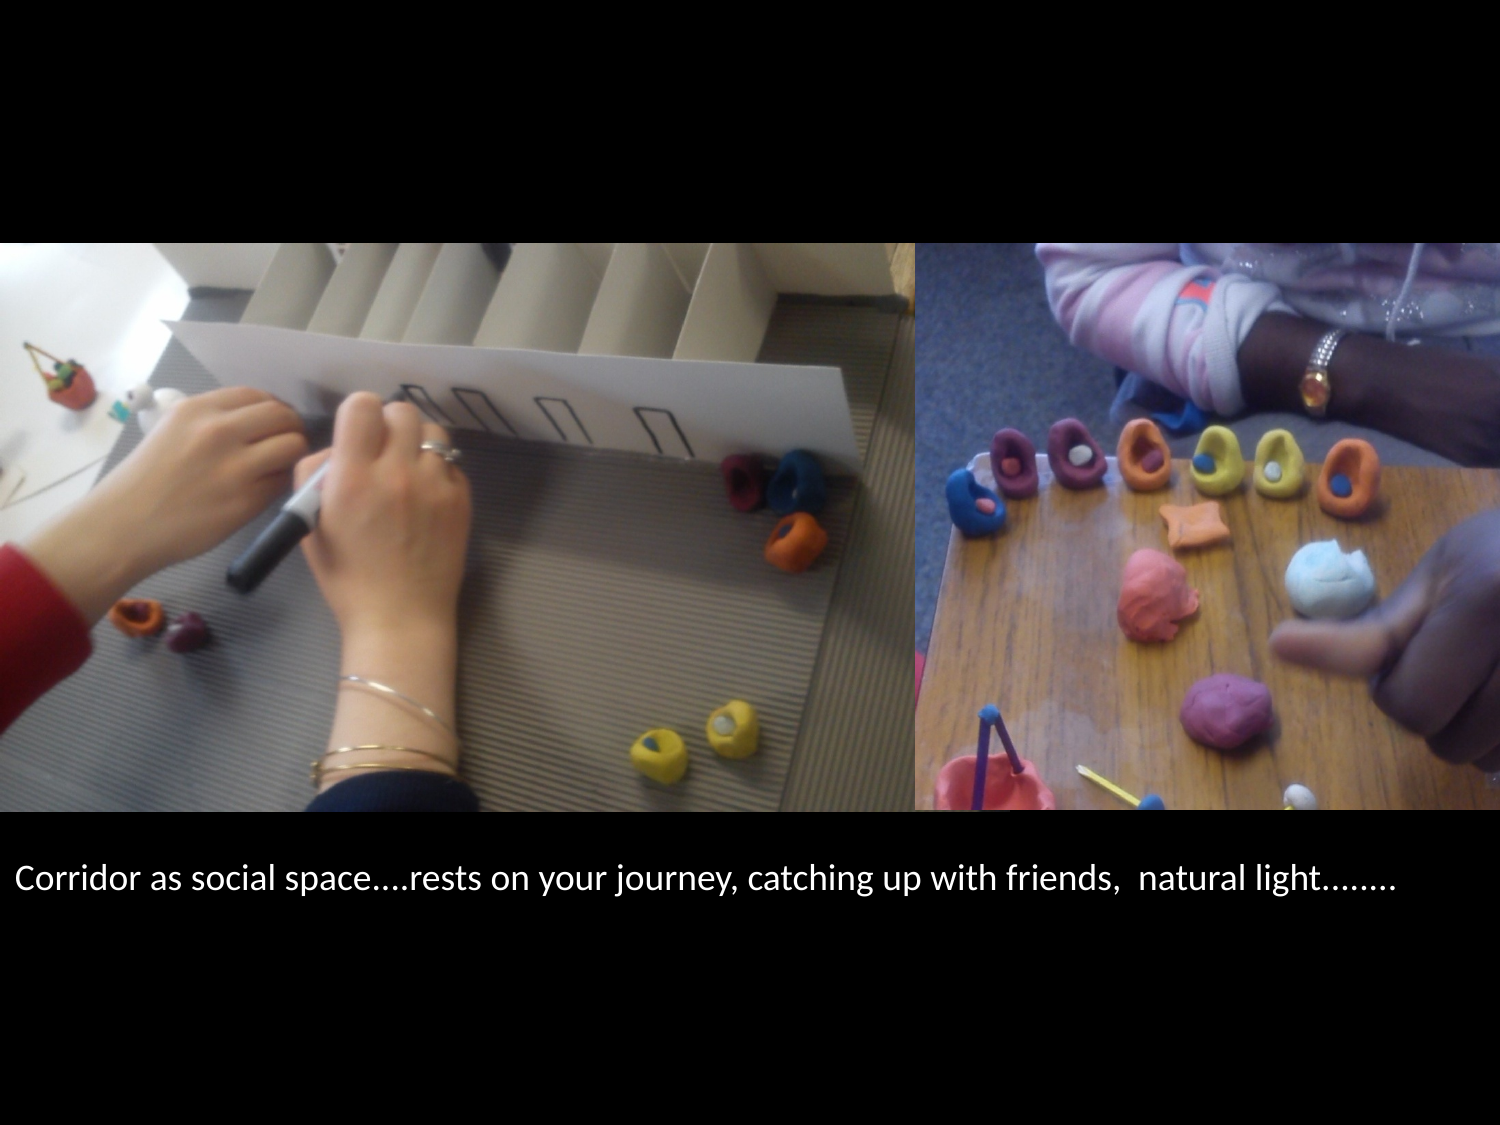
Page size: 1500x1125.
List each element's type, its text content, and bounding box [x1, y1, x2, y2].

picture [0, 243, 1500, 812]
text_box Corridor as social space....rests on your journey, catching up with friends, natural light........ [0, 845, 1500, 906]
